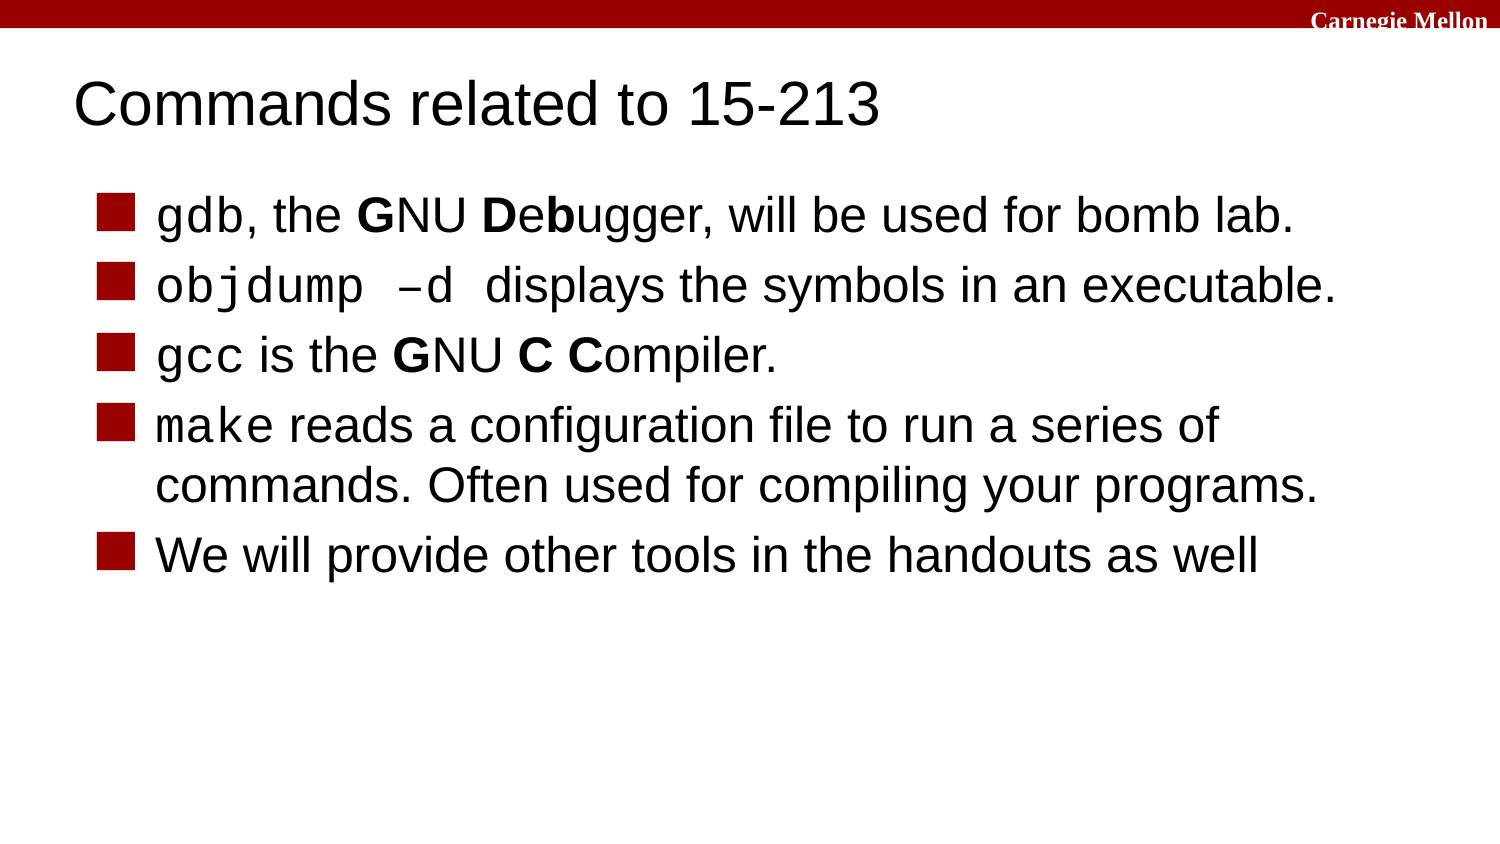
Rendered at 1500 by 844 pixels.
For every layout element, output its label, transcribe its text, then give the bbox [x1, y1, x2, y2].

list gdb, the GNU Debugger, will be used for bomb lab. objdump –d displays the symbols in an executable. gcc is the GNU C Compiler. make reads a configuration file to run a series of commands. Often used for compiling your programs. We will provide other tools in the handouts as well [65, 167, 1361, 818]
title Commands related to 15-213 [58, 53, 1304, 148]
